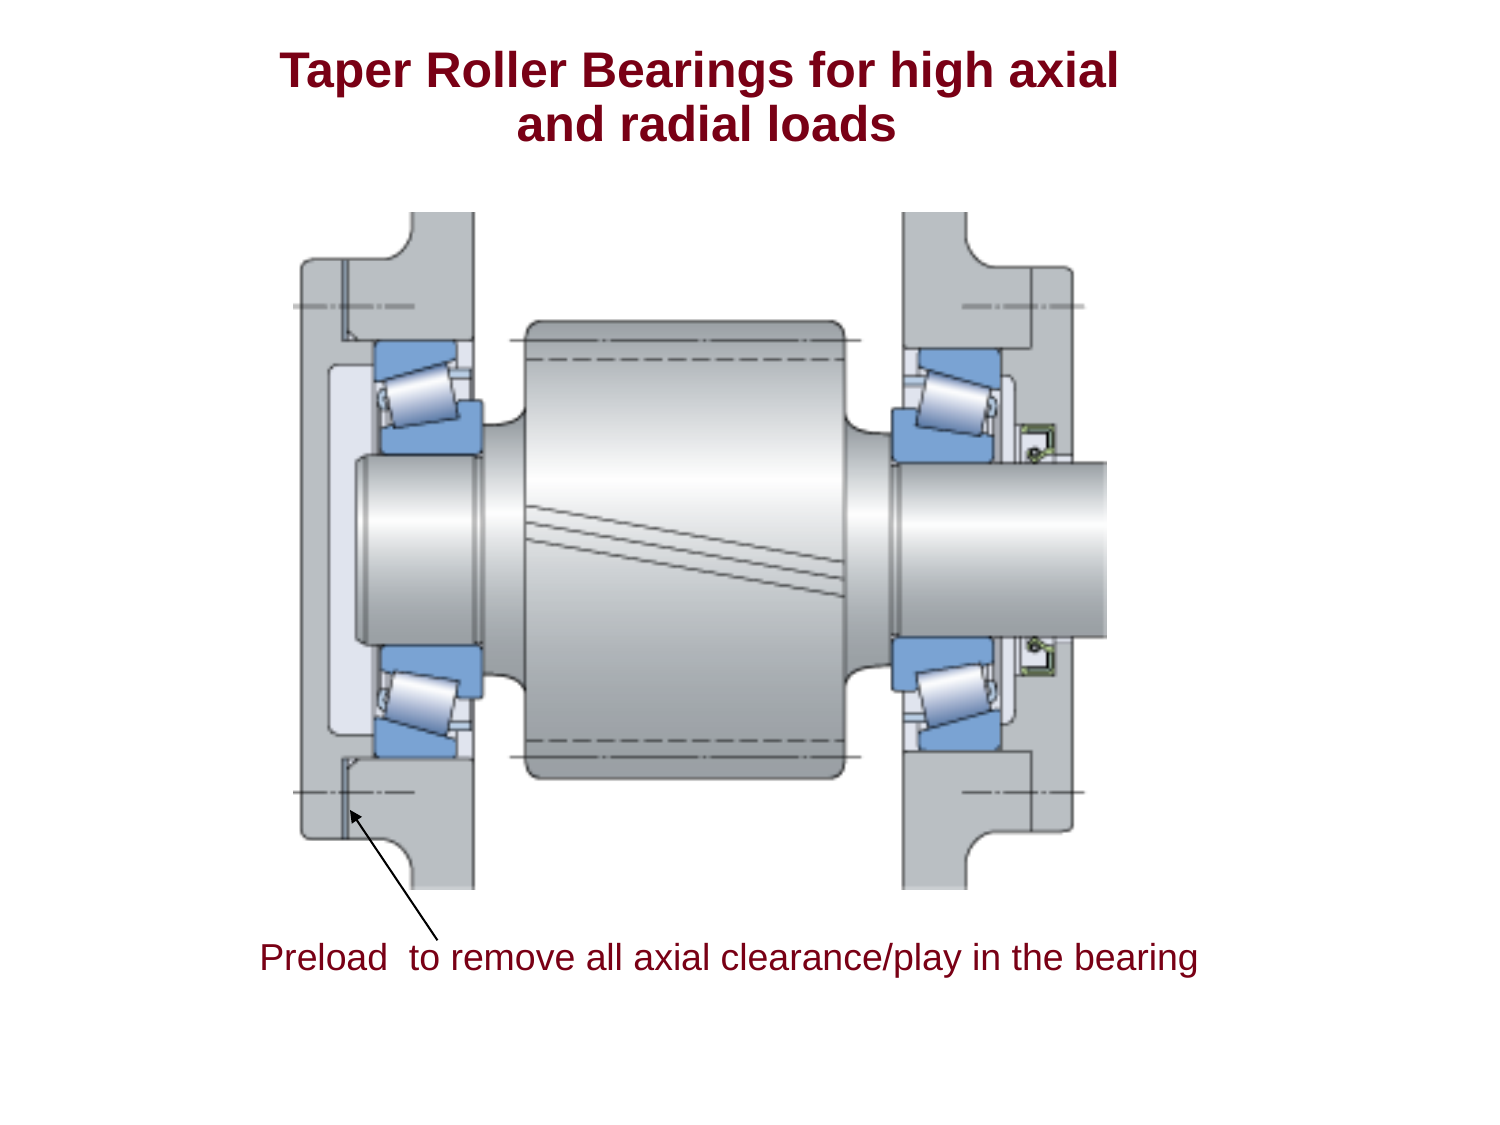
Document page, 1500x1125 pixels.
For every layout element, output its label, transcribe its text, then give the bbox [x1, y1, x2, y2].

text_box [349, 809, 438, 941]
picture [293, 212, 1107, 890]
text_box Taper Roller Bearings for high axial and radial loads [262, 37, 1138, 160]
text_box Preload to remove all axial clearance/play in the bearing [62, 930, 1397, 986]
